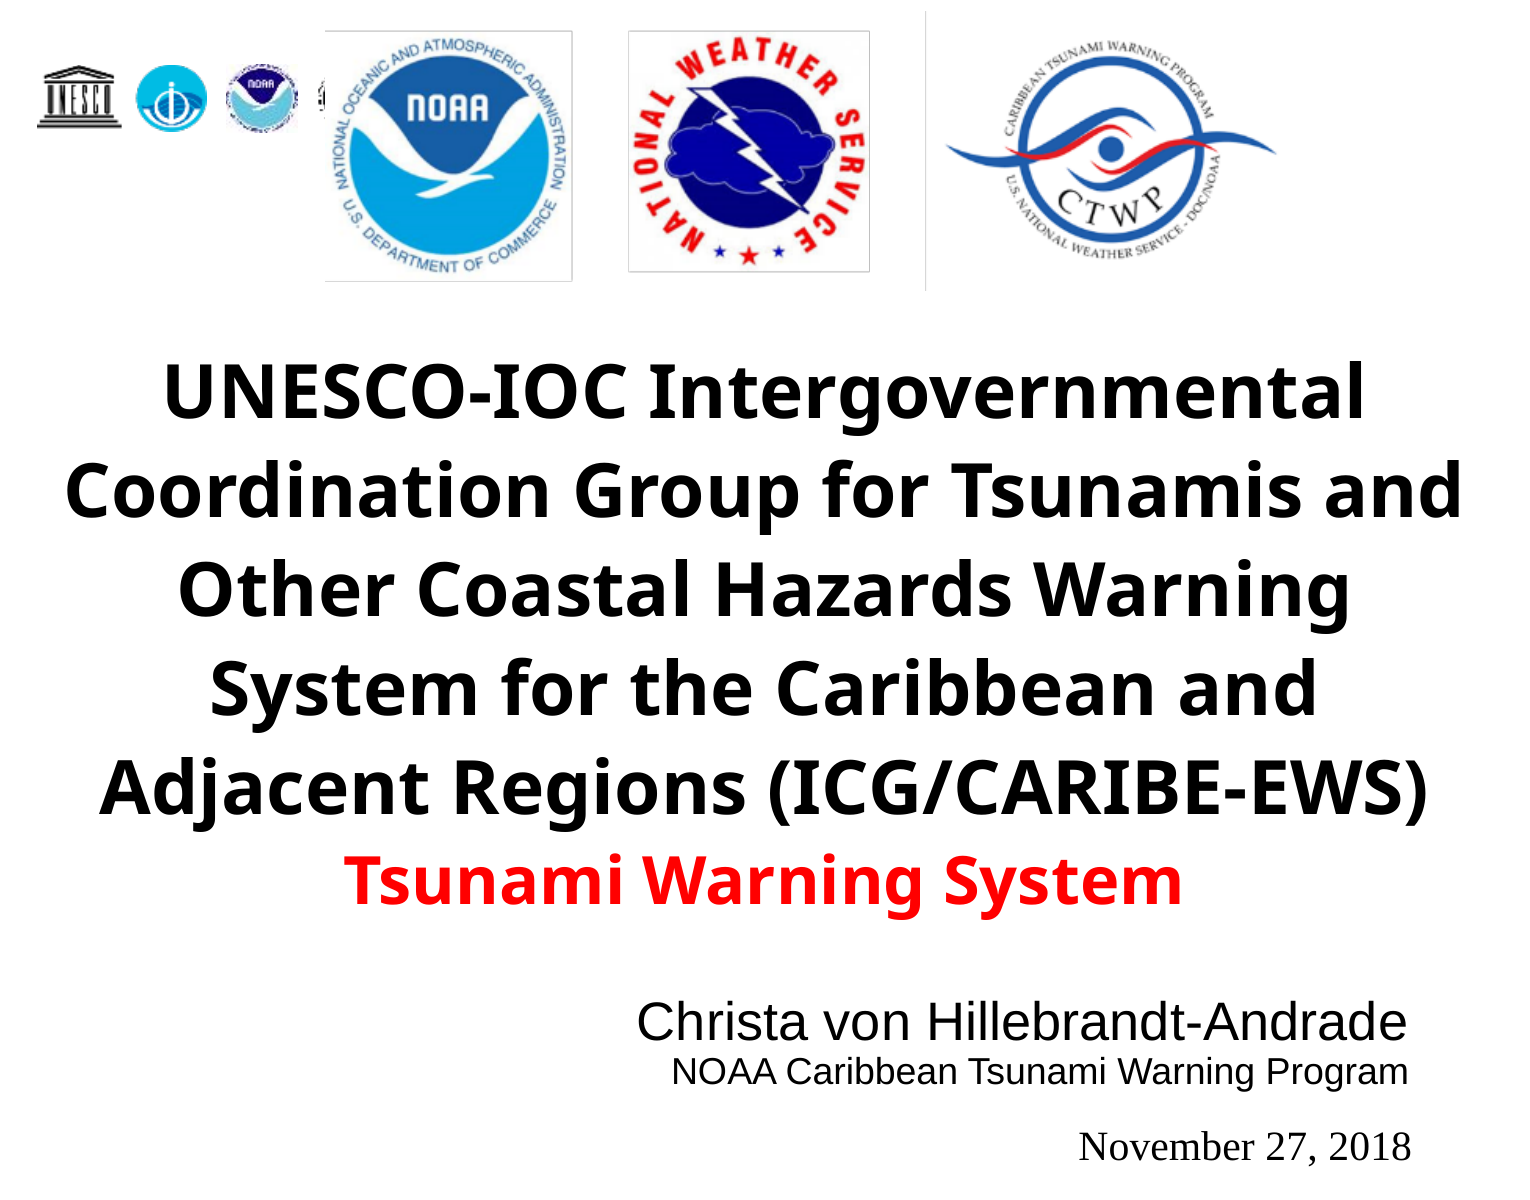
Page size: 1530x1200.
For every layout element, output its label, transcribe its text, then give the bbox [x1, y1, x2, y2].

picture [317, 11, 1297, 291]
subtitle Christa von Hillebrandt-Andrade NOAA Caribbean Tsunami Warning Program [610, 985, 1425, 1109]
picture [37, 65, 207, 132]
title UNESCO-IOC Intergovernmental Coordination Group for Tsunamis and Other Coastal Hazards Warning System for the Caribbean and Adjacent Regions (ICG/CARIBE-EWS) Tsunami Warning System [39, 520, 1491, 926]
text_box November 27, 2018 [1019, 1111, 1471, 1177]
picture [226, 64, 298, 133]
